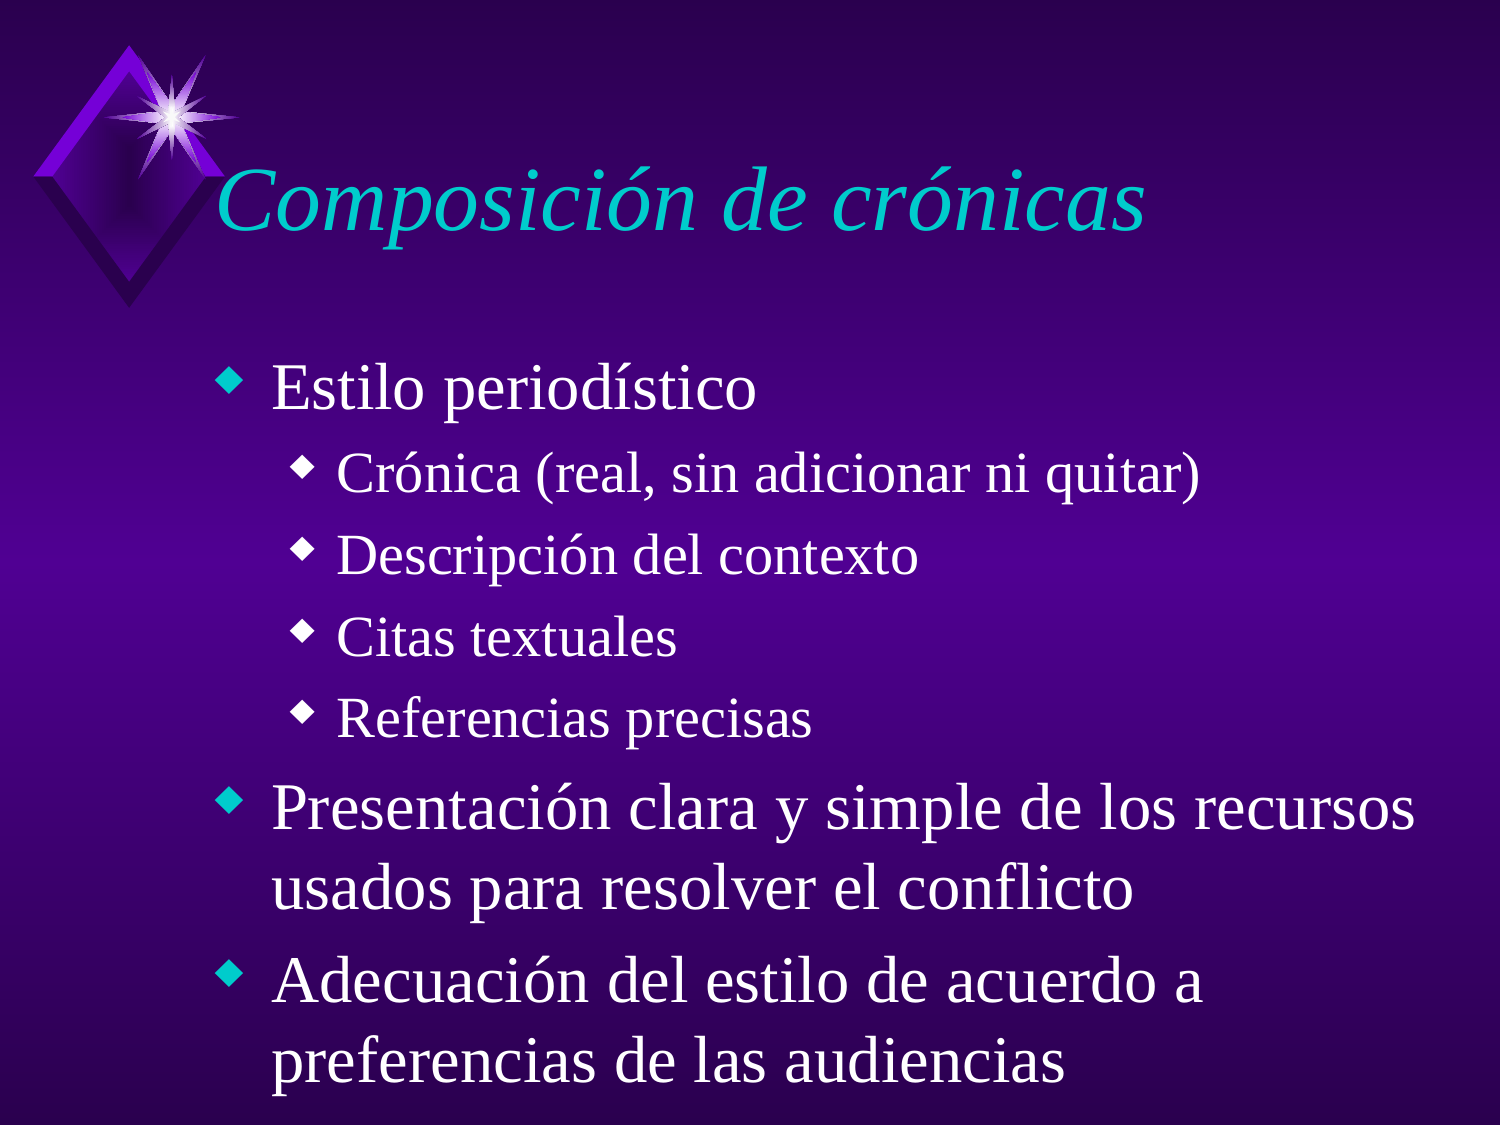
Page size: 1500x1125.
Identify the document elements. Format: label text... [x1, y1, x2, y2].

text_box Composición de crónicas [199, 68, 1475, 257]
text_box Estilo periodístico Crónica (real, sin adicionar ni quitar) Descripción del contexto Citas textuales Referencias precisas Presentación clara y simple de los recursos usados para resolver el conflicto Adecuación del estilo de acuerdo a preferencias de las audiencias [199, 335, 1475, 1011]
